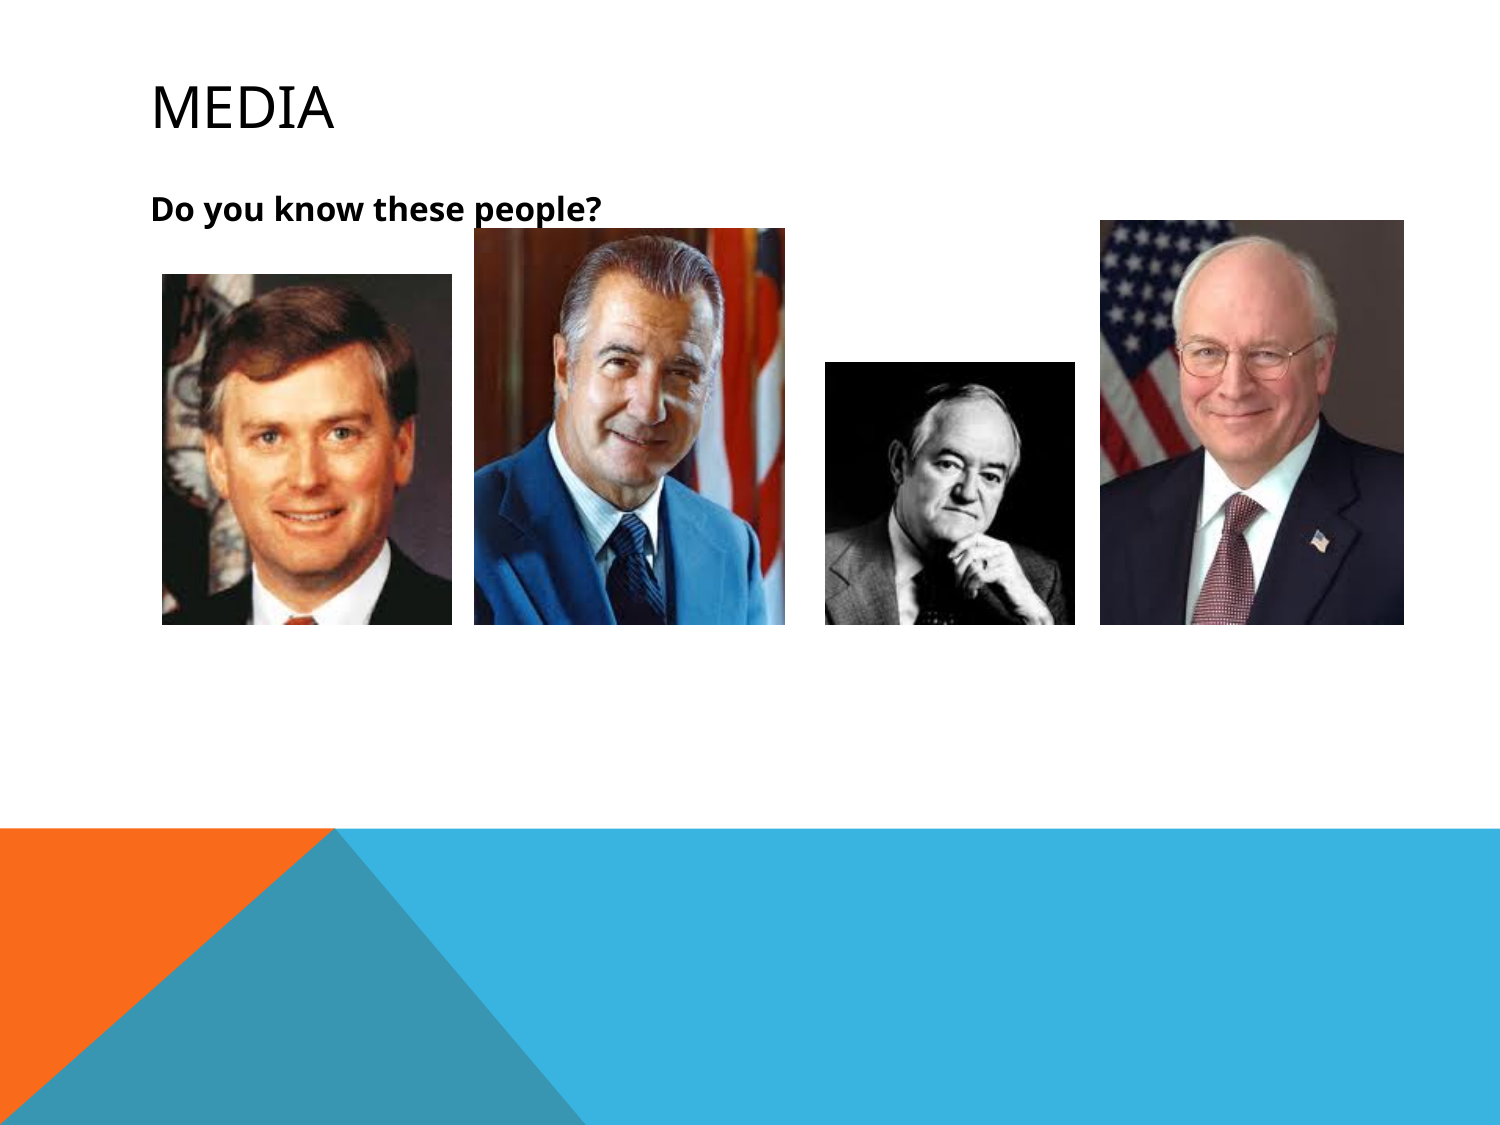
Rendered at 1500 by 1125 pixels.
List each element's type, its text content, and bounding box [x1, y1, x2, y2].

picture [474, 227, 785, 626]
list Do you know these people? [135, 180, 1369, 768]
picture [162, 274, 452, 626]
title Media [135, 60, 1369, 150]
picture [824, 362, 1076, 626]
picture [1099, 220, 1404, 626]
